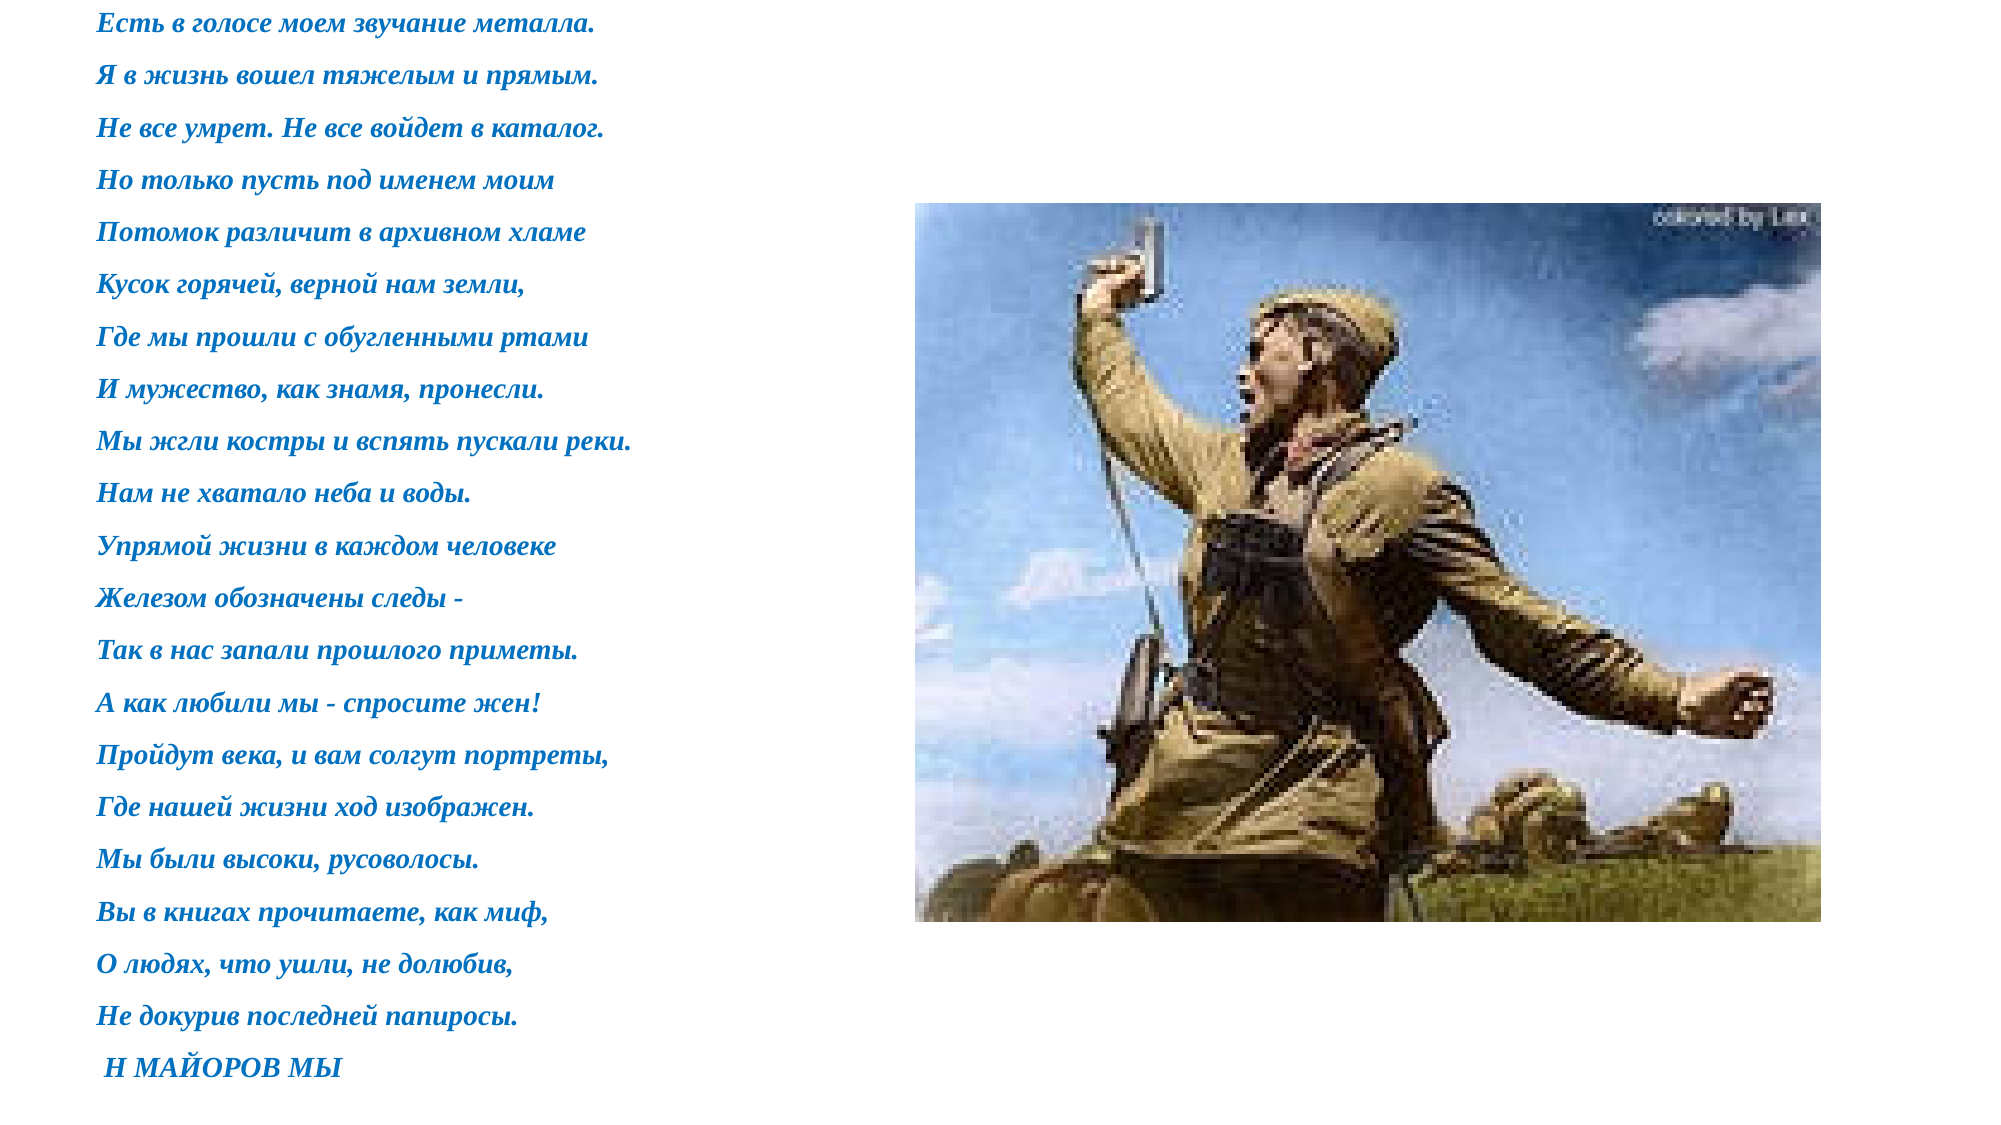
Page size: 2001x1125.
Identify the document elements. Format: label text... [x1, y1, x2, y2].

list Есть в голосе моем звучание металла. Я в жизнь вошел тяжелым и прямым. Не все умрет. Не все войдет в каталог. Но только пусть под именем моим Потомок различит в архивном хламе Кусок горячей, верной нам земли, Где мы прошли с обугленными ртами И мужество, как знамя, пронесли. Мы жгли костры и вспять пускали реки. Нам не хватало неба и воды. Упрямой жизни в каждом человеке Железом обозначены следы - Так в нас запали прошлого приметы. А как любили мы - спросите жен! Пройдут века, и вам солгут портреты, Где нашей жизни ход изображен. Мы были высоки, русоволосы. Вы в книгах прочитаете, как миф, О людях, что ушли, не долюбив, Не докурив последней папиросы. Н МАЙОРОВ МЫ [81, 0, 1863, 1125]
picture [915, 203, 1821, 922]
